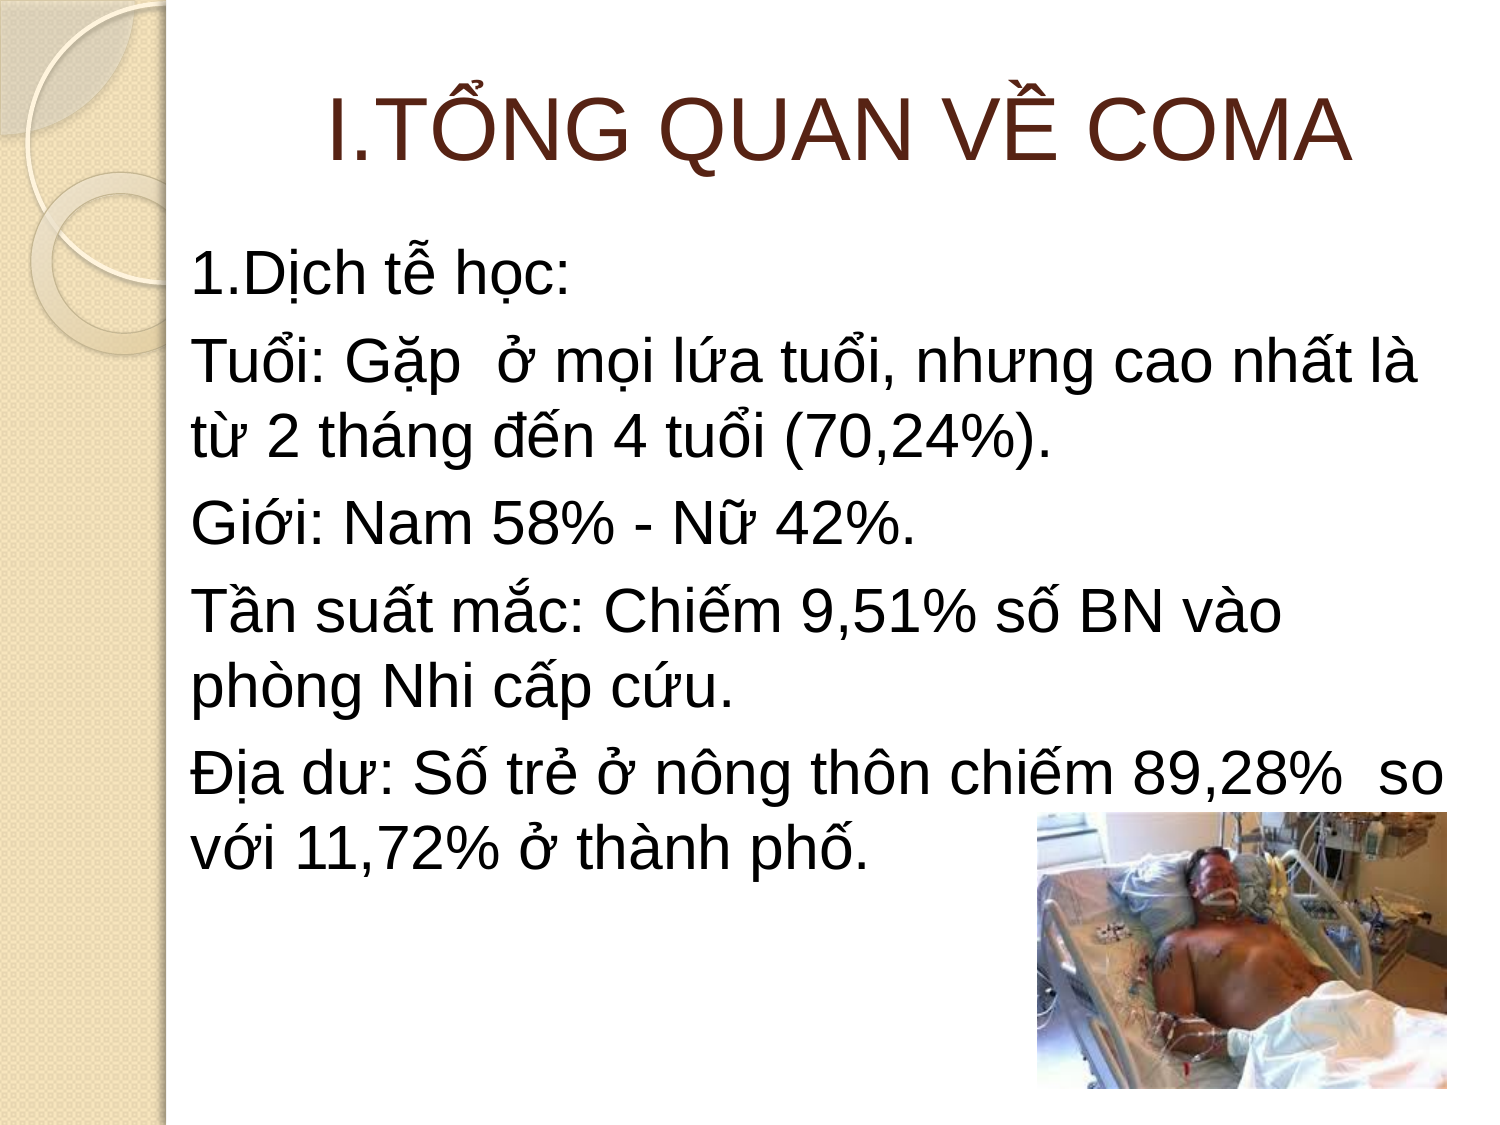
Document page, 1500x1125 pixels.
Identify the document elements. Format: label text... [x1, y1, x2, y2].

picture [1037, 812, 1447, 1090]
list 1.Dịch tễ học: Tuổi: Gặp ở mọi lứa tuổi, nhưng cao nhất là từ 2 tháng đến 4 tuổi (70,24%). Giới: Nam 58% - Nữ 42%. Tần suất mắc: Chiếm 9,51% số BN vào phòng Nhi cấp cứu. Địa dư: Số trẻ ở nông thôn chiếm 89,28% so với 11,72% ở thành phố. [162, 224, 1466, 1075]
title I.TỔNG QUAN VỀ COMA [225, 62, 1455, 188]
